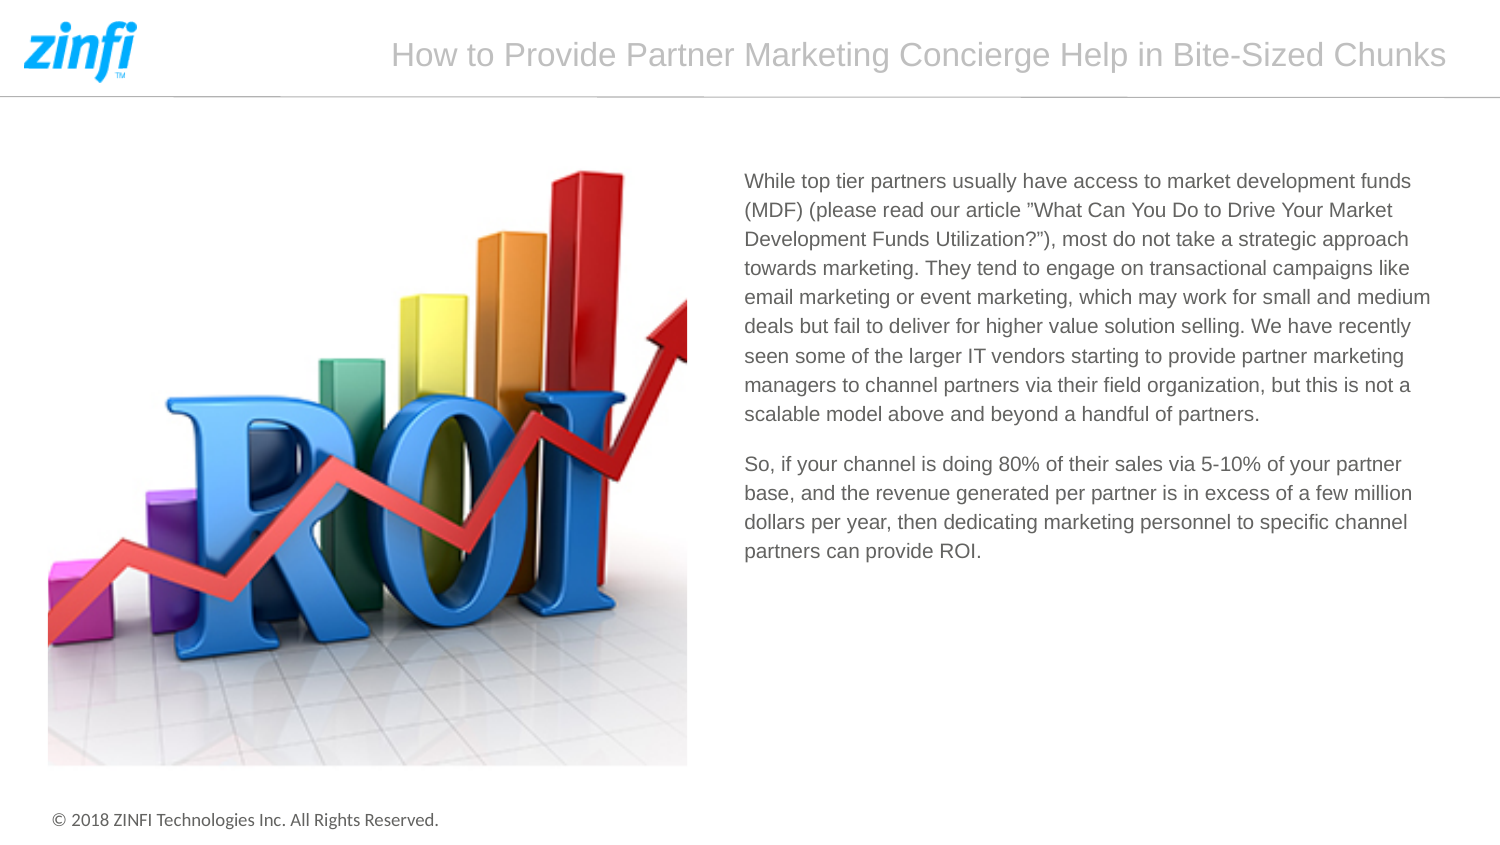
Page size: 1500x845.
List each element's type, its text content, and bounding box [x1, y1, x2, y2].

picture [122, 21, 137, 25]
list While top tier partners usually have access to market development funds (MDF) (please read our article ”What Can You Do to Drive Your Market Development Funds Utilization?”), most do not take a strategic approach towards marketing. They tend to engage on transactional campaigns like email marketing or event marketing, which may work for small and medium deals but fail to deliver for higher value solution selling. We have recently seen some of the larger IT vendors starting to provide partner marketing managers to channel partners via their field organization, but this is not a scalable model above and beyond a handful of partners. So, if your channel is doing 80% of their sales via 5-10% of your partner base, and the revenue generated per partner is in excess of a few million dollars per year, then dedicating marketing personnel to specific channel partners can provide ROI. [729, 155, 1459, 786]
picture [24, 21, 137, 83]
list How to Provide Partner Marketing Concierge Help in Bite-Sized Chunks [189, 6, 1463, 78]
picture [47, 155, 688, 784]
